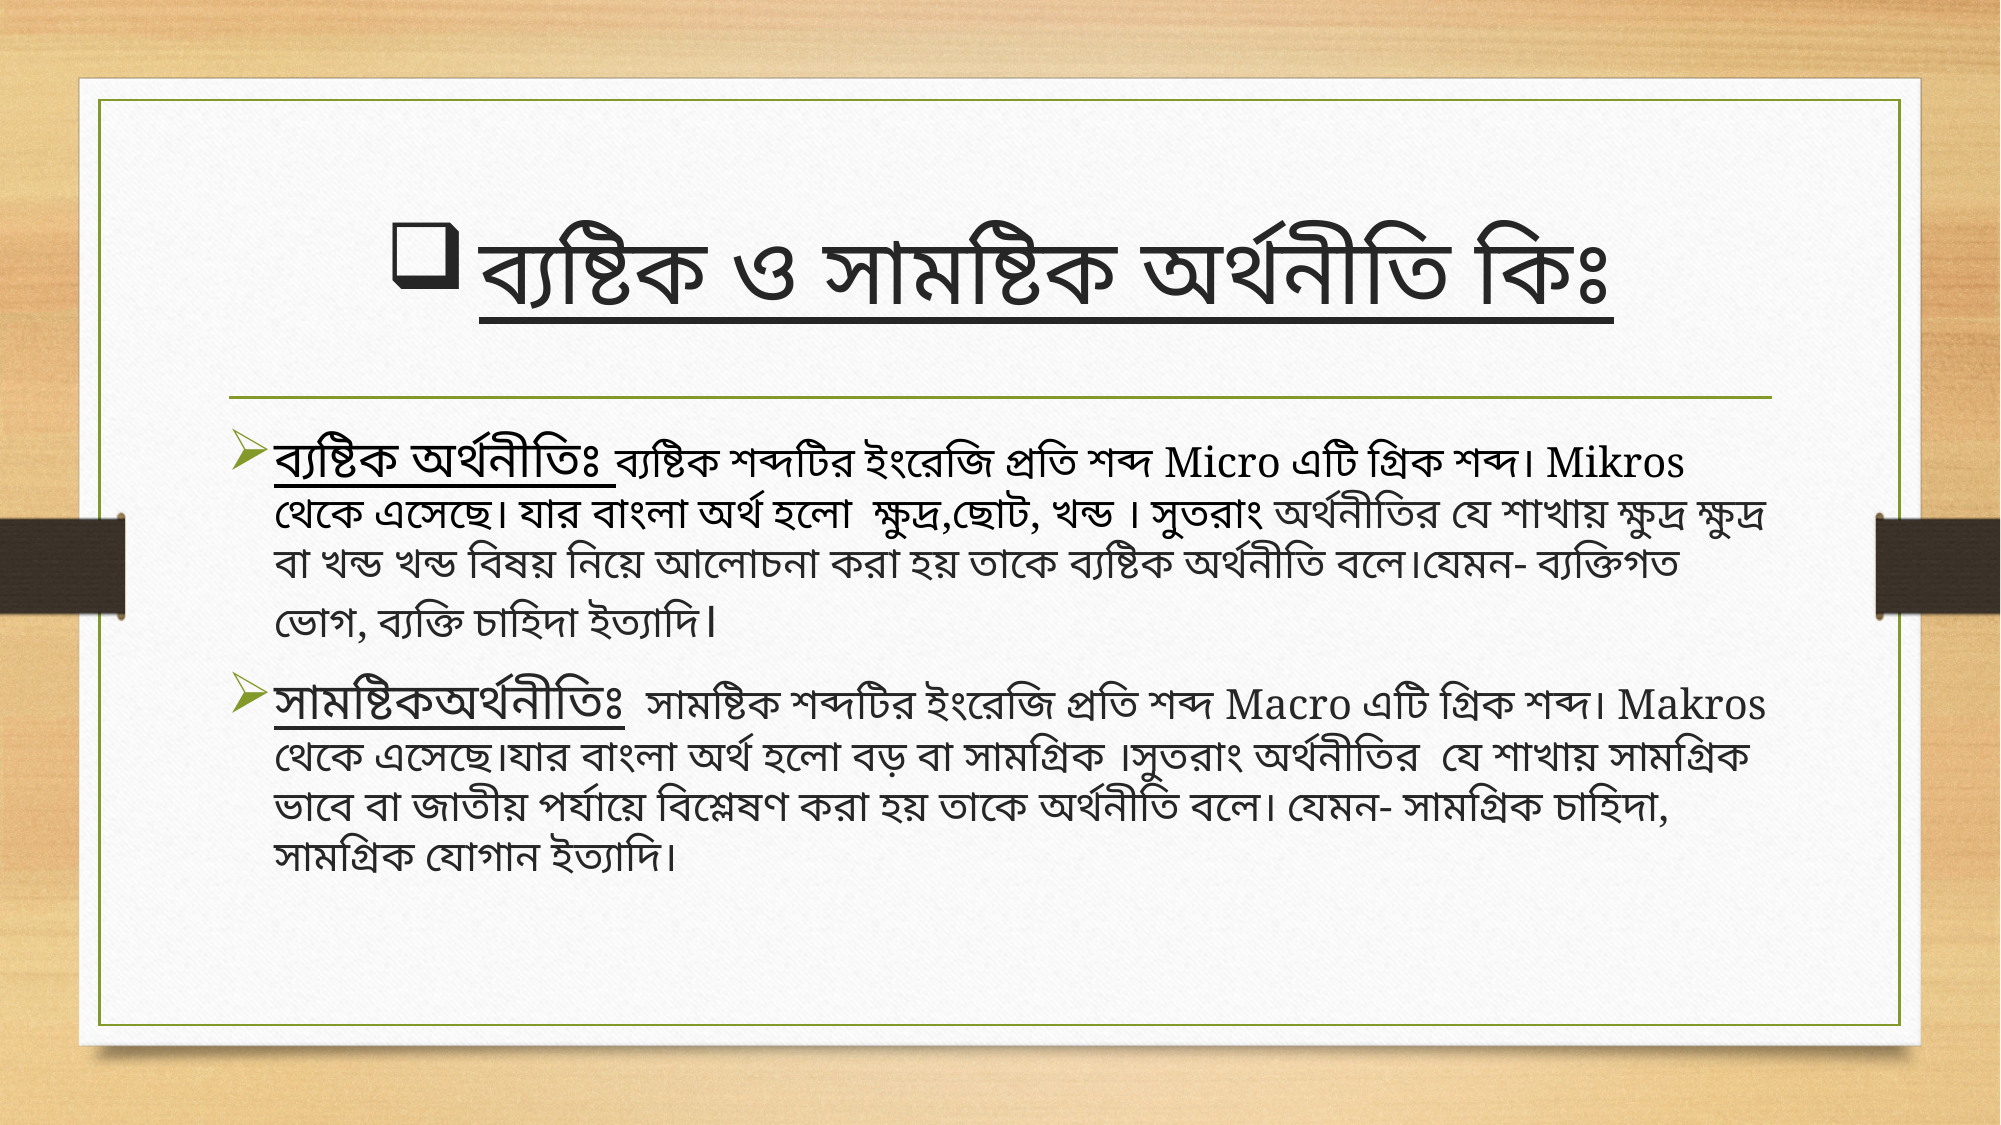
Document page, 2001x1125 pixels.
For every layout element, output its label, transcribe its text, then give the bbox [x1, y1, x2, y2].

picture [0, 0, 2001, 1125]
list ব্যষ্টিক অর্থনীতিঃ ব্যষ্টিক শব্দটির ইংরেজি প্রতি শব্দ Micro এটি গ্রিক শব্দ। Mikros থেকে এসেছে। যার বাংলা অর্থ হলো ক্ষুদ্র,ছোট, খন্ড । সুতরাং অর্থনীতির যে শাখায় ক্ষুদ্র ক্ষুদ্র বা খন্ড খন্ড বিষয় নিয়ে আলোচনা করা হয় তাকে ব্যষ্টিক অর্থনীতি বলে।যেমন- ব্যক্তিগত ভোগ, ব্যক্তি চাহিদা ইত্যাদি। সামষ্টিকঅর্থনীতিঃ সামষ্টিক শব্দটির ইংরেজি প্রতি শব্দ Macro এটি গ্রিক শব্দ। Makros থেকে এসেছে।যার বাংলা অর্থ হলো বড় বা সামগ্রিক ।সুতরাং অর্থনীতির যে শাখায় সামগ্রিক ভাবে বা জাতীয় পর্যায়ে বিশ্লেষণ করা হয় তাকে অর্থনীতি বলে। যেমন- সামগ্রিক চাহিদা, সামগ্রিক যোগান ইত্যাদি। [212, 419, 1788, 964]
title ব্যষ্টিক ও সামষ্টিক অর্থনীতি কিঃ [212, 161, 1788, 375]
